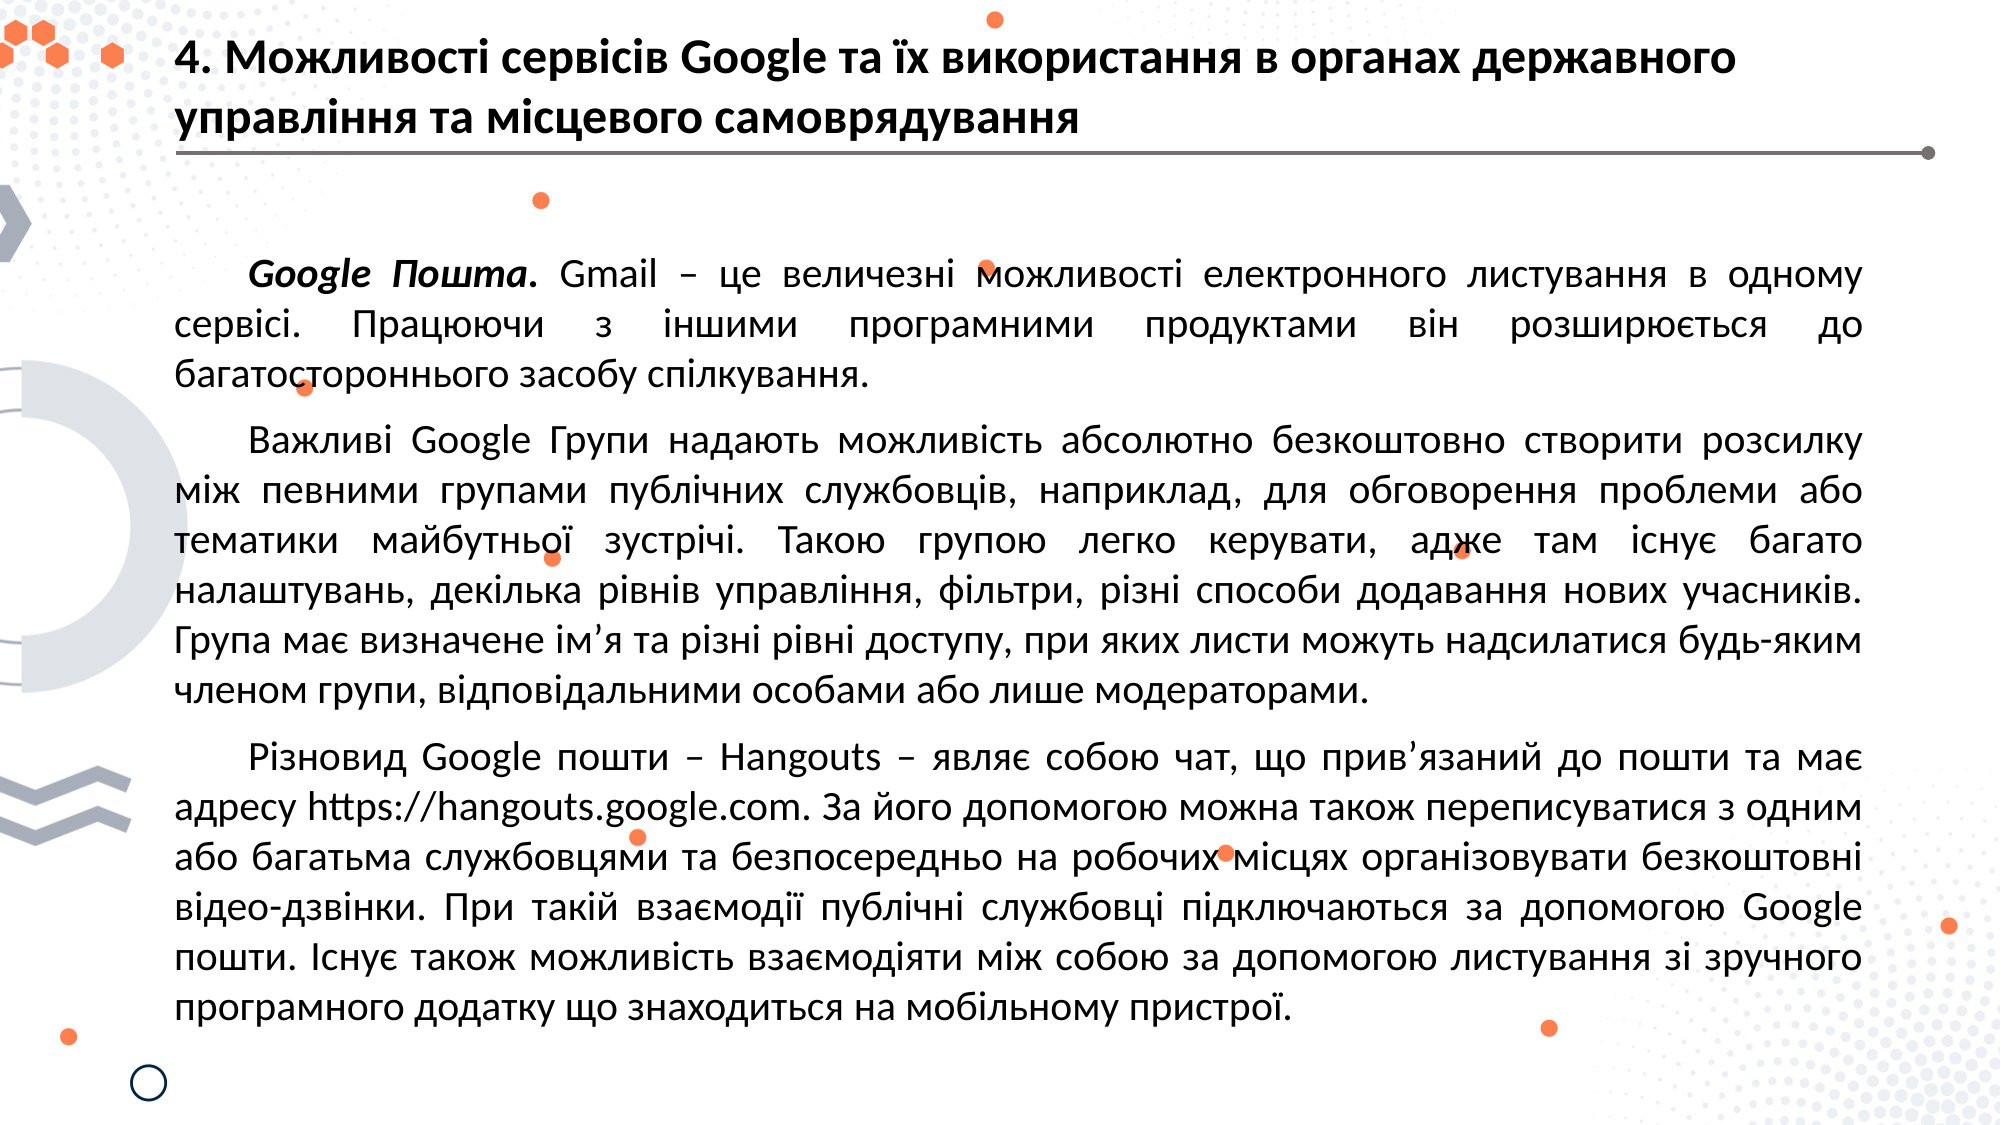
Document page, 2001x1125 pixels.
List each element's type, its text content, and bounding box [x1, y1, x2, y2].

picture [0, 0, 2000, 1125]
text_box Google Пошта. Gmail – це величезні можливості електронного листування в одному сервісі. Працюючи з іншими програмними продуктами він розширюється до багатостороннього засобу спілкування. Важливі Google Групи надають можливість абсолютно безкоштовно створити розсилку між певними групами публічних службовців, наприклад, для обговорення проблеми або тематики майбутньої зустрічі. Такою групою легко керувати, адже там існує багато налаштувань, декілька рівнів управління, фільтри, різні способи додавання нових учасників. Група має визначене ім’я та різні рівні доступу, при яких листи можуть надсилатися будь-яким членом групи, відповідальними особами або лише модераторами. Різновид Google пошти – Hangouts – являє собою чат, що прив’язаний до пошти та має адресу https://hangouts.google.com. За його допомогою можна також переписуватися з одним або багатьма службовцями та безпосередньо на робочих місцях організовувати безкоштовні відео-дзвінки. При такій взаємодії публічні службовці підключаються за допомогою Google пошти. Існує також можливість взаємодіяти між собою за допомогою листування зі зручного програмного додатку що знаходиться на мобільному пристрої. [159, 238, 1879, 1037]
text_box 4. Можливості сервісів Google та їх використання в органах державного управління та місцевого самоврядування [159, 16, 1903, 152]
